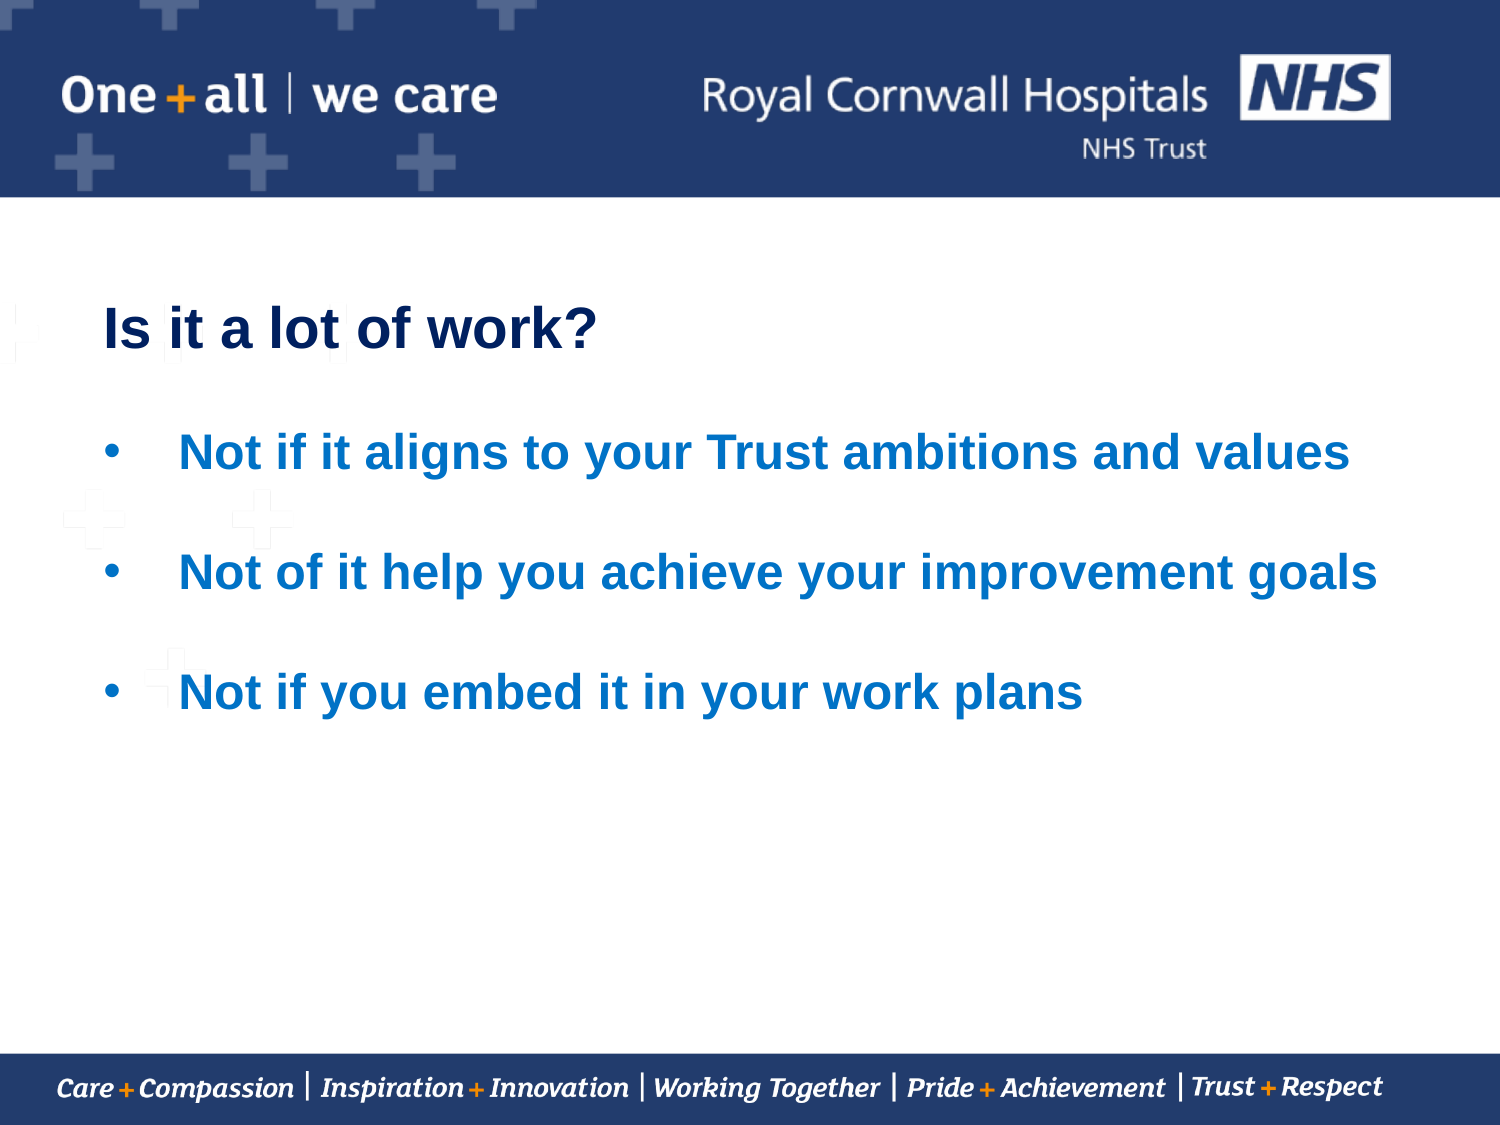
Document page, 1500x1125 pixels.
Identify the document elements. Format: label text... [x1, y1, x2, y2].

picture [0, 0, 537, 708]
picture [704, 54, 1391, 159]
text_box Is it a lot of work? Not if it aligns to your Trust ambitions and values Not of it help you achieve your improvement goals Not if you embed it in your work plans [88, 282, 1424, 848]
picture [56, 1071, 1384, 1103]
